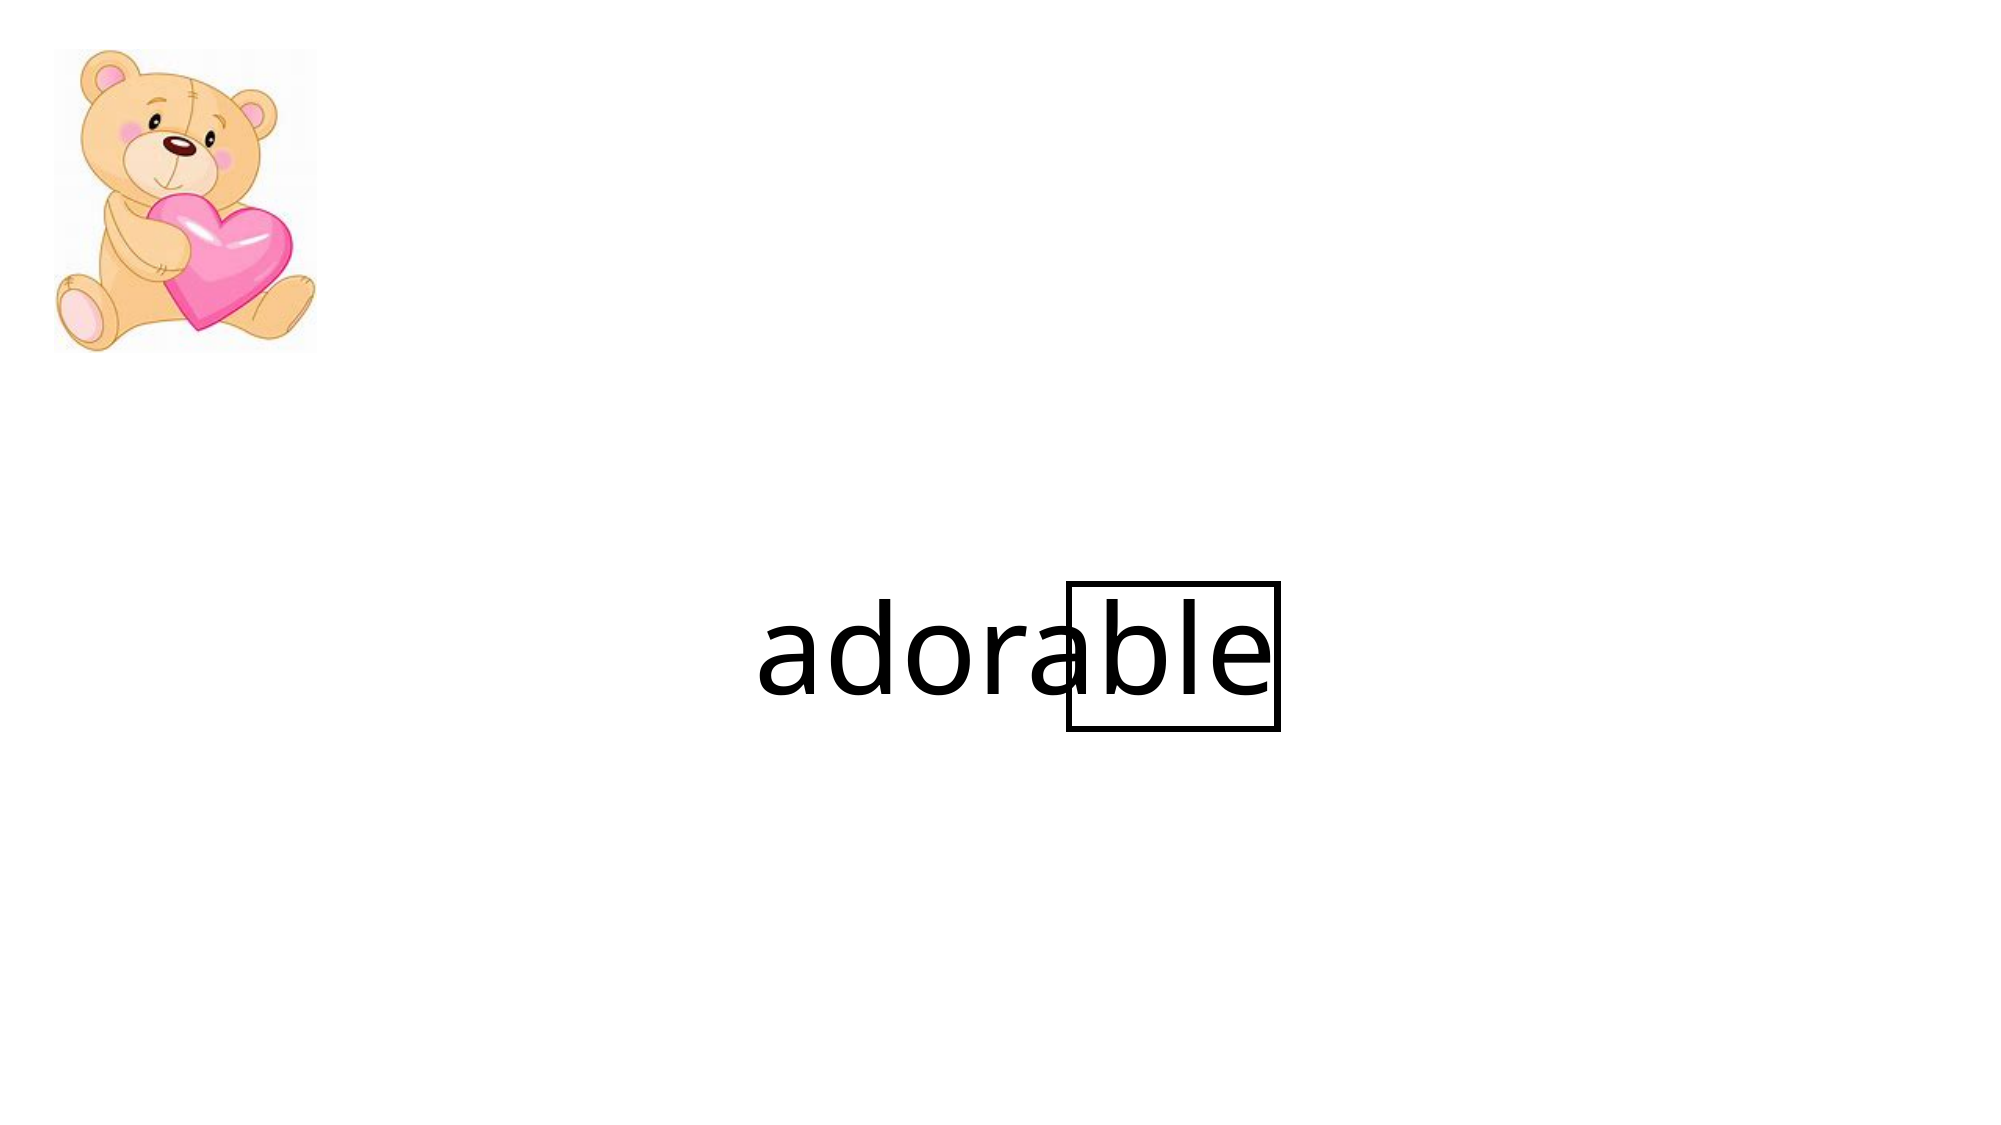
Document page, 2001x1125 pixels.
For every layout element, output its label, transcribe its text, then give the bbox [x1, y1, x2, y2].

text_box [1068, 583, 1279, 730]
picture [54, 49, 317, 353]
title adorable [185, 485, 1911, 729]
